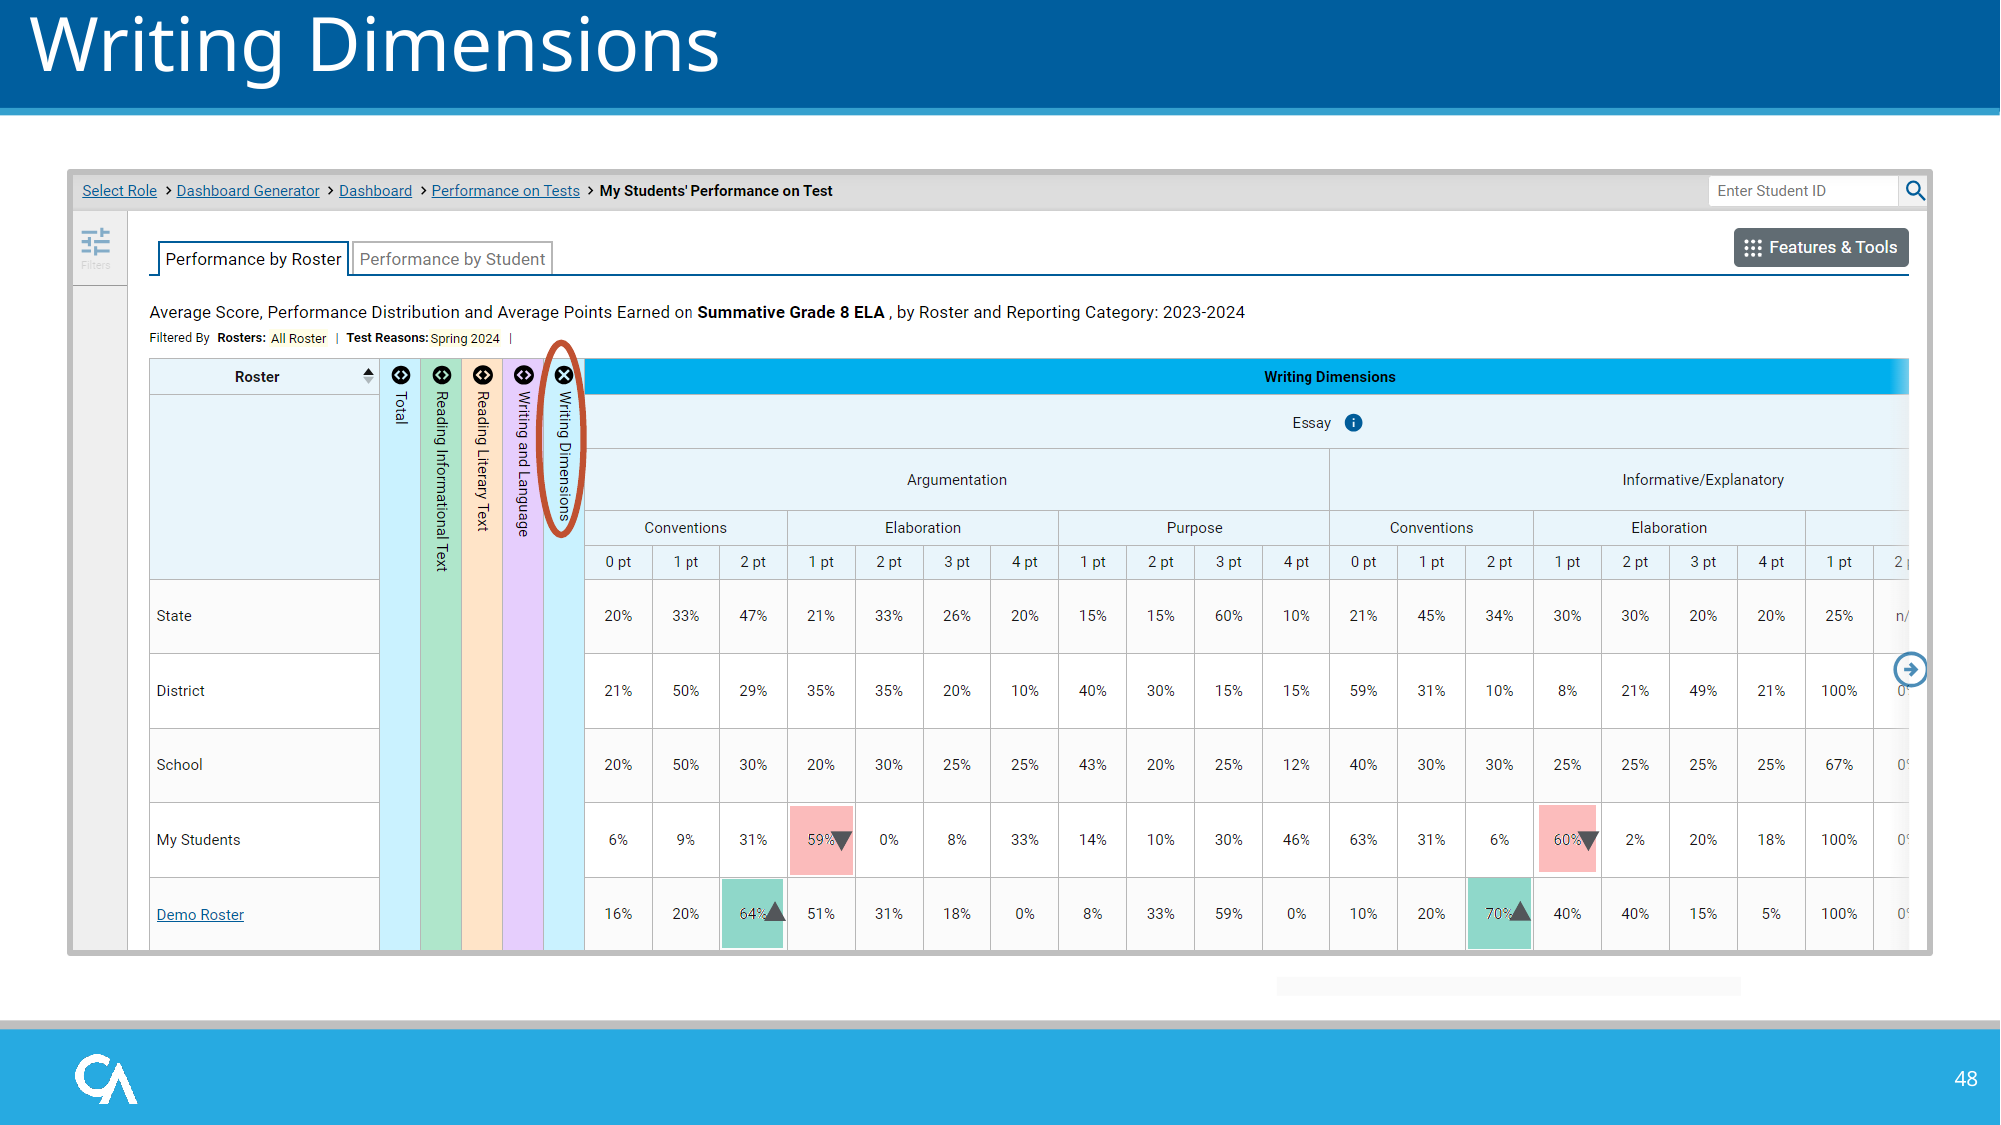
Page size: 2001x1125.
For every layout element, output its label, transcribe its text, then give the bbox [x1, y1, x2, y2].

picture [75, 1054, 138, 1104]
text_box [572, 951, 1741, 996]
title Writing Dimensions [29, 1, 1837, 87]
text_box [73, 174, 1927, 951]
slide_number 48 [1877, 1057, 1993, 1103]
